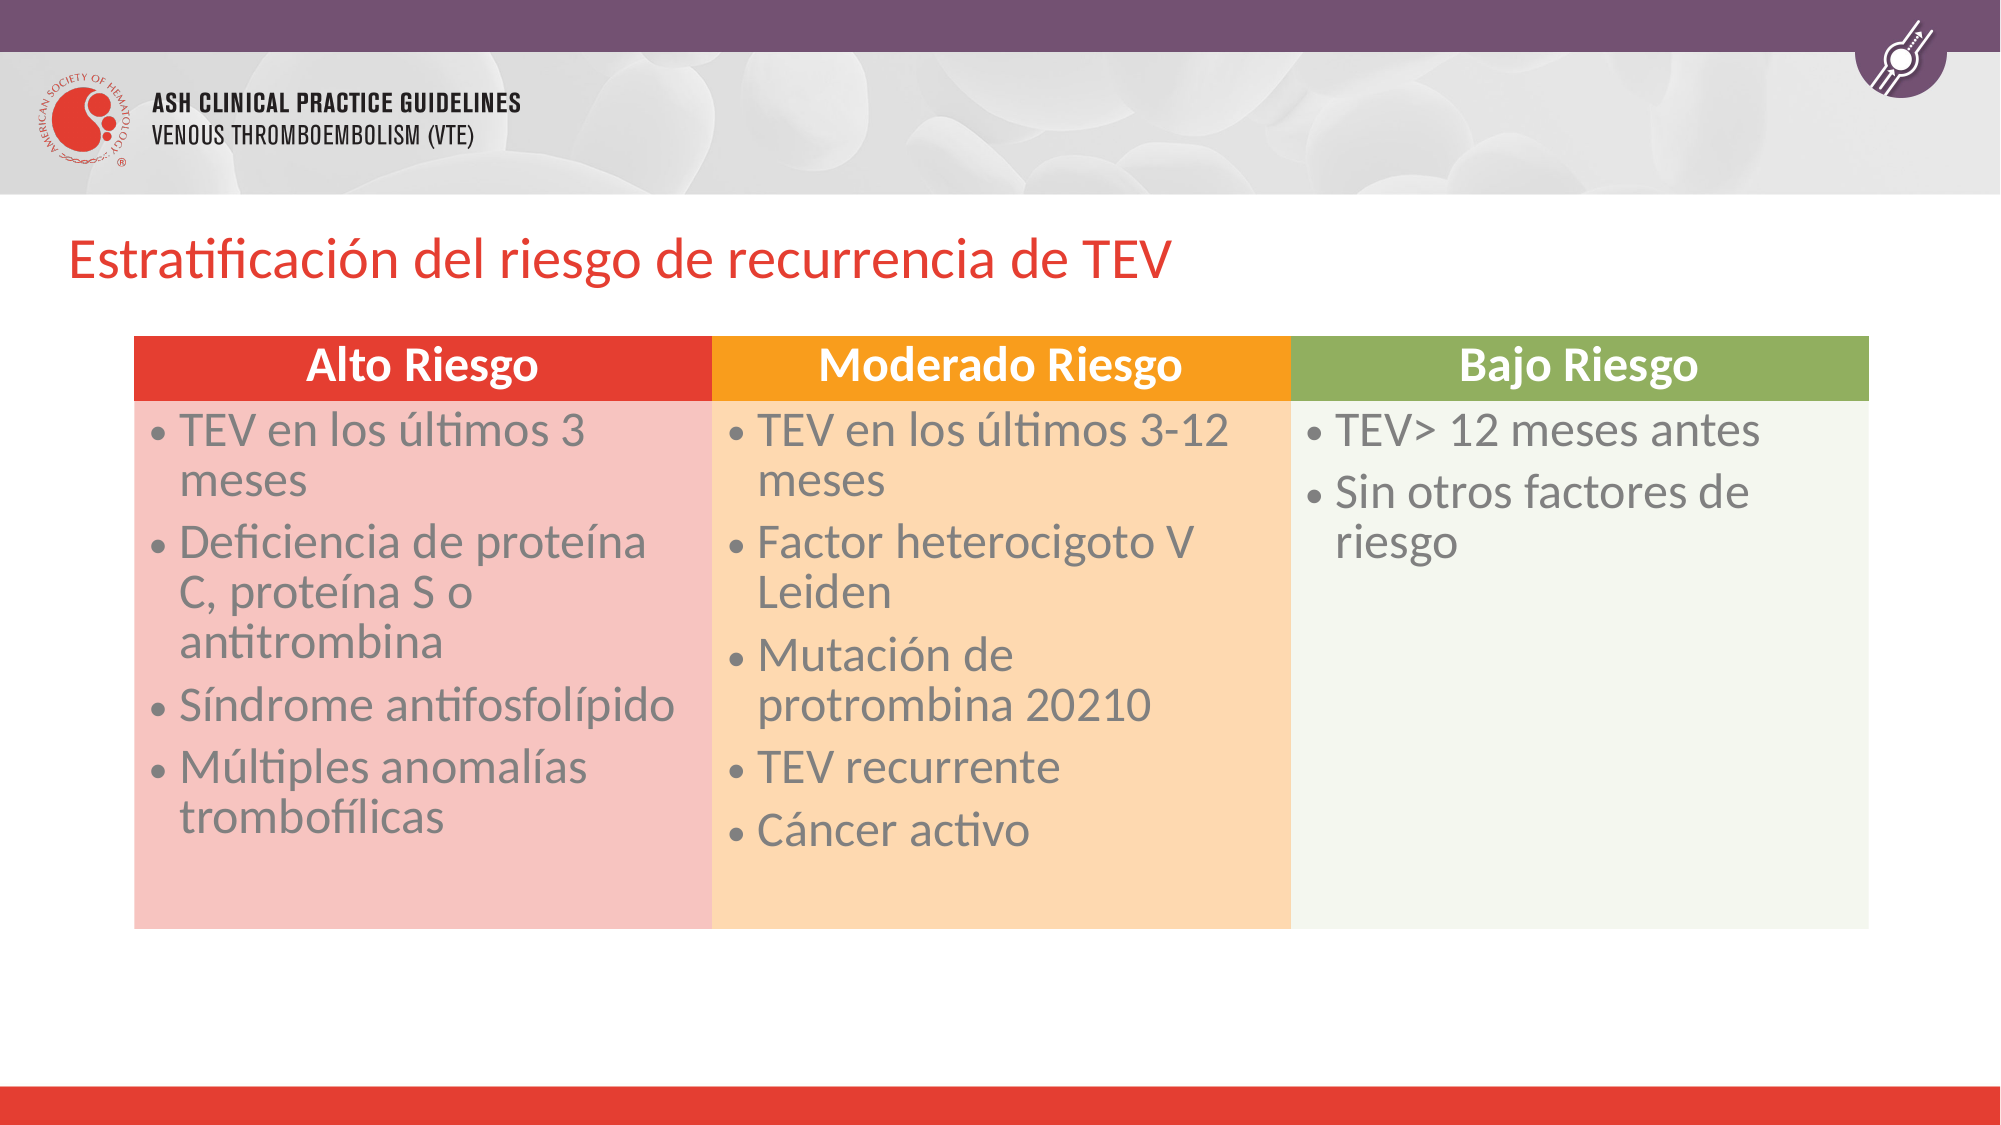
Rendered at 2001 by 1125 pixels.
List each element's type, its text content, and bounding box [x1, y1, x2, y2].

table_cell TEV en los últimos 3-12 meses Factor heterocigoto V Leiden Mutación de protrombina 20210 TEV recurrente Cáncer activo [712, 401, 1291, 929]
table_cell TEV> 12 meses antes Sin otros factores de riesgo [1291, 401, 1869, 929]
table_header Moderado Riesgo [712, 336, 1291, 401]
table_cell TEV en los últimos 3 meses Deficiencia de proteína C, proteína S o antitrombina Síndrome antifosfolípido Múltiples anomalías trombofílicas [134, 401, 712, 929]
picture [0, 0, 2001, 1125]
title Estratificación del riesgo de recurrencia de TEV [68, 219, 1869, 337]
table_header Bajo Riesgo [1291, 336, 1869, 401]
table_header Alto Riesgo [134, 336, 712, 401]
